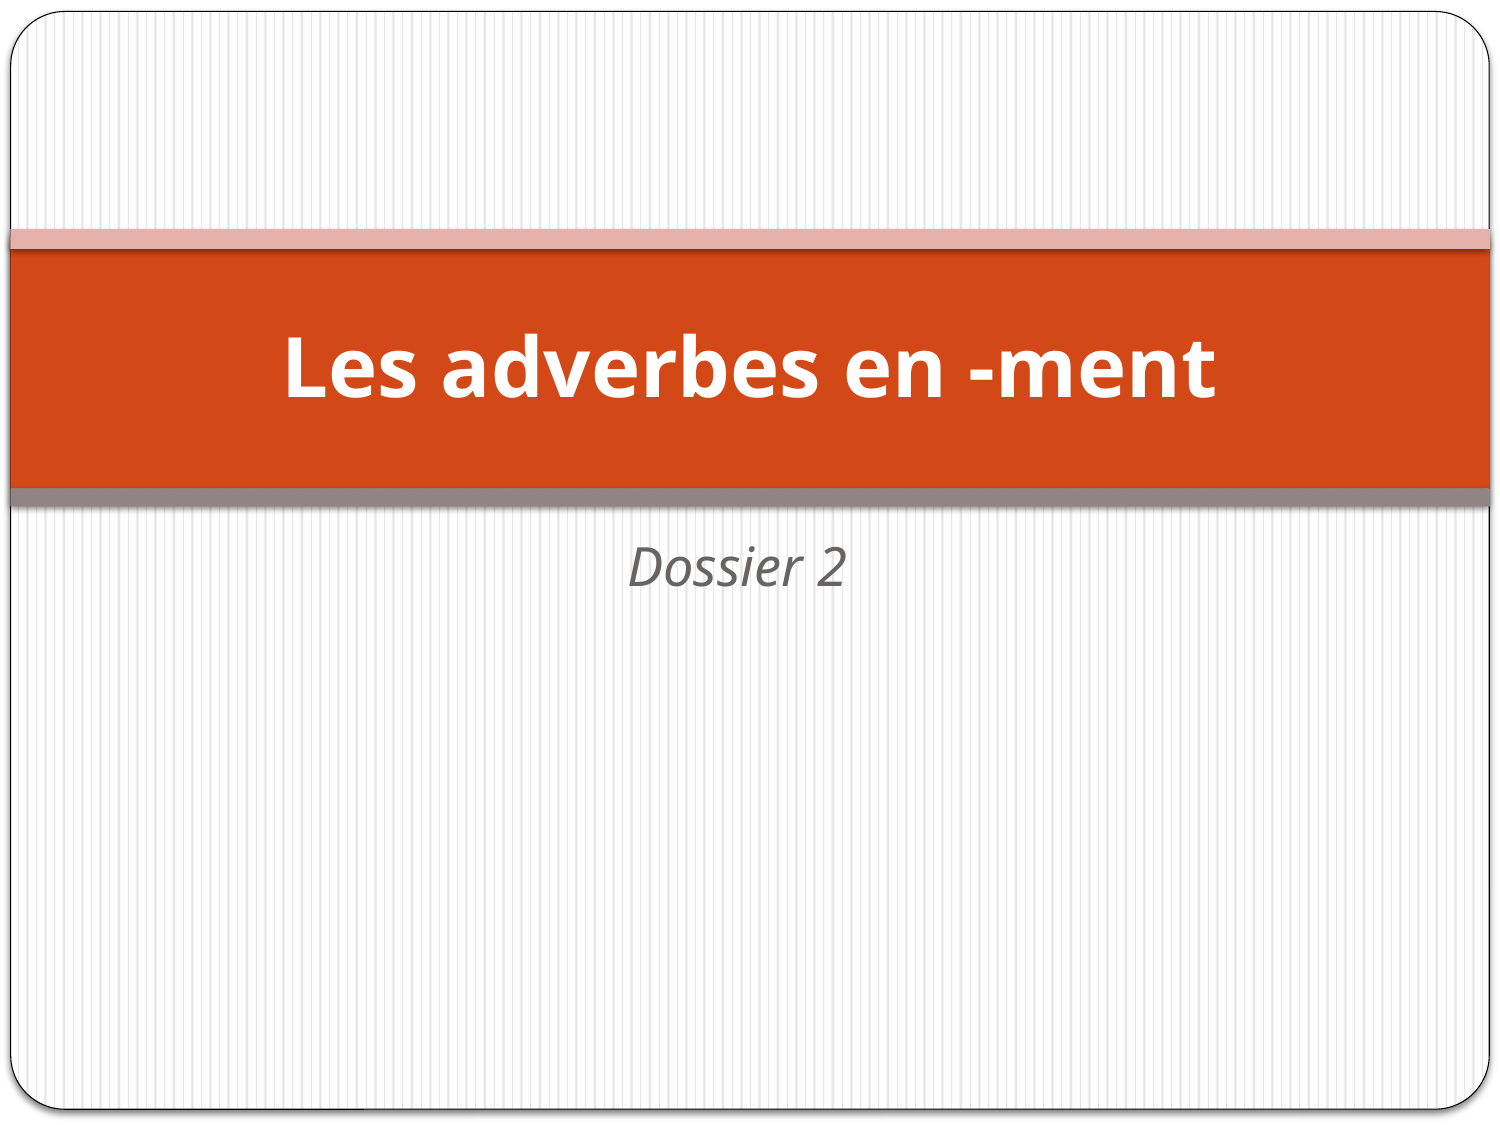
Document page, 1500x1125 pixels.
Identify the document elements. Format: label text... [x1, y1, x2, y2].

title Les adverbes en -ment [75, 247, 1425, 489]
subtitle Dossier 2 [212, 525, 1263, 788]
